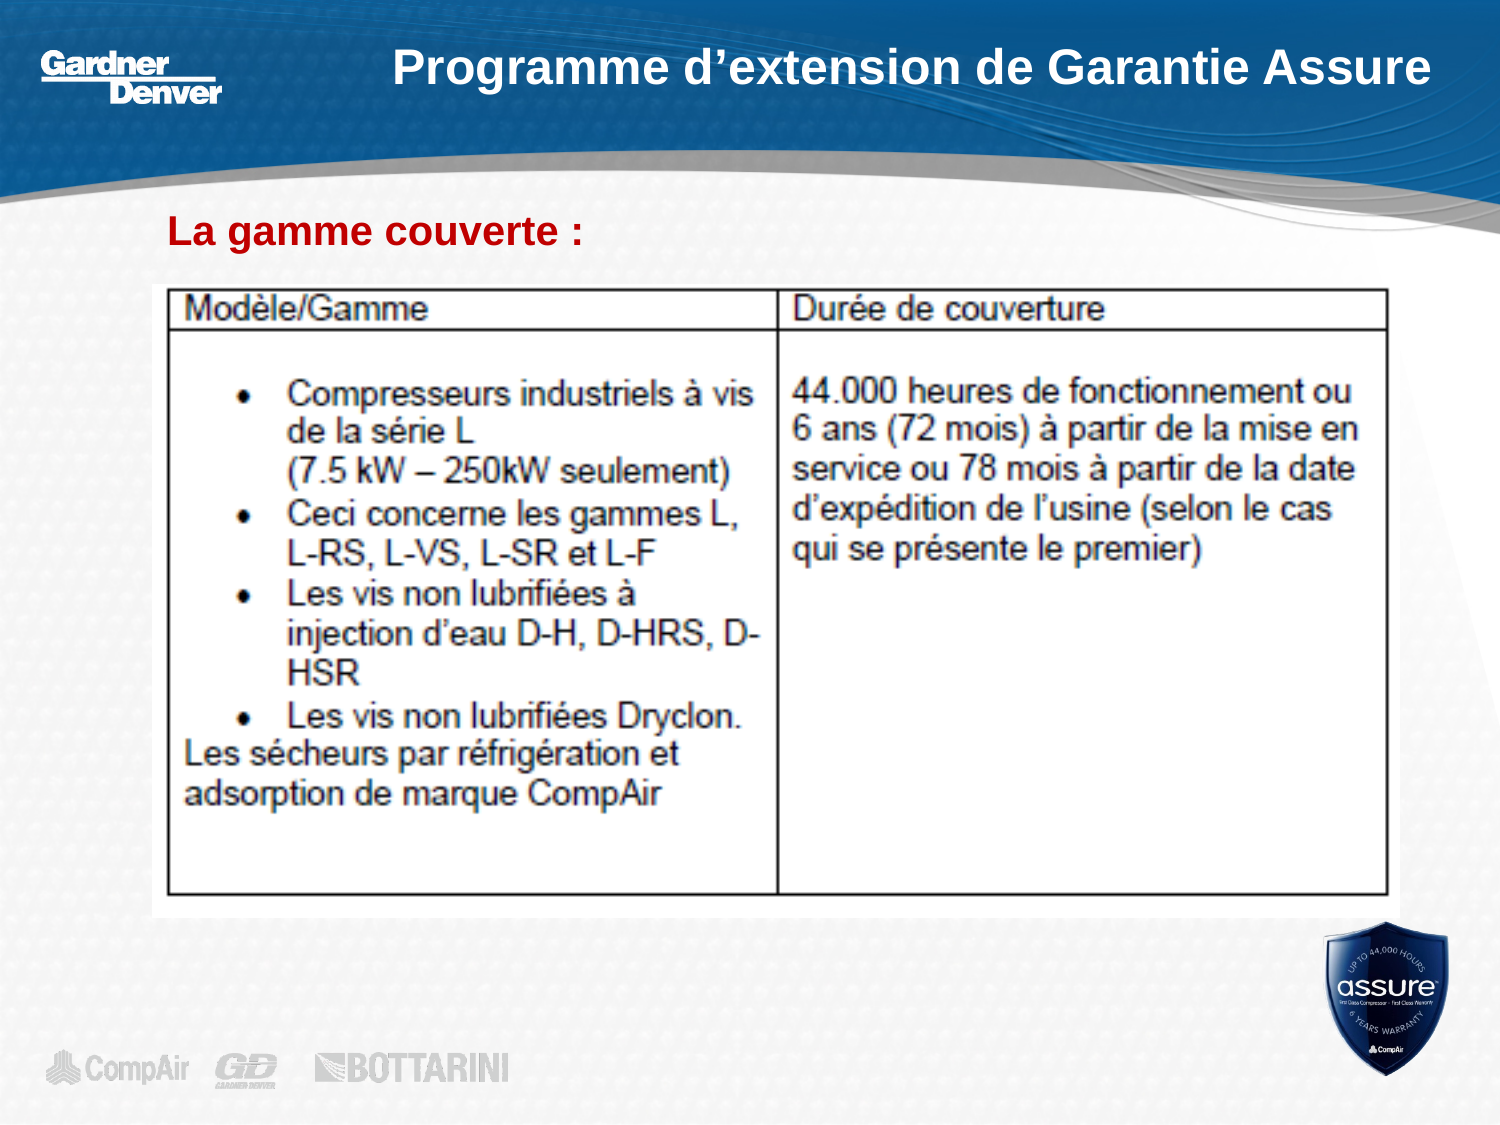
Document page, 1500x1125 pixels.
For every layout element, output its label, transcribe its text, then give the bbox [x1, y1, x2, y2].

text_box Programme d’extension de Garantie Assure [366, 34, 1447, 141]
picture [0, 0, 1500, 1125]
text_box La gamme couverte : [152, 196, 611, 262]
